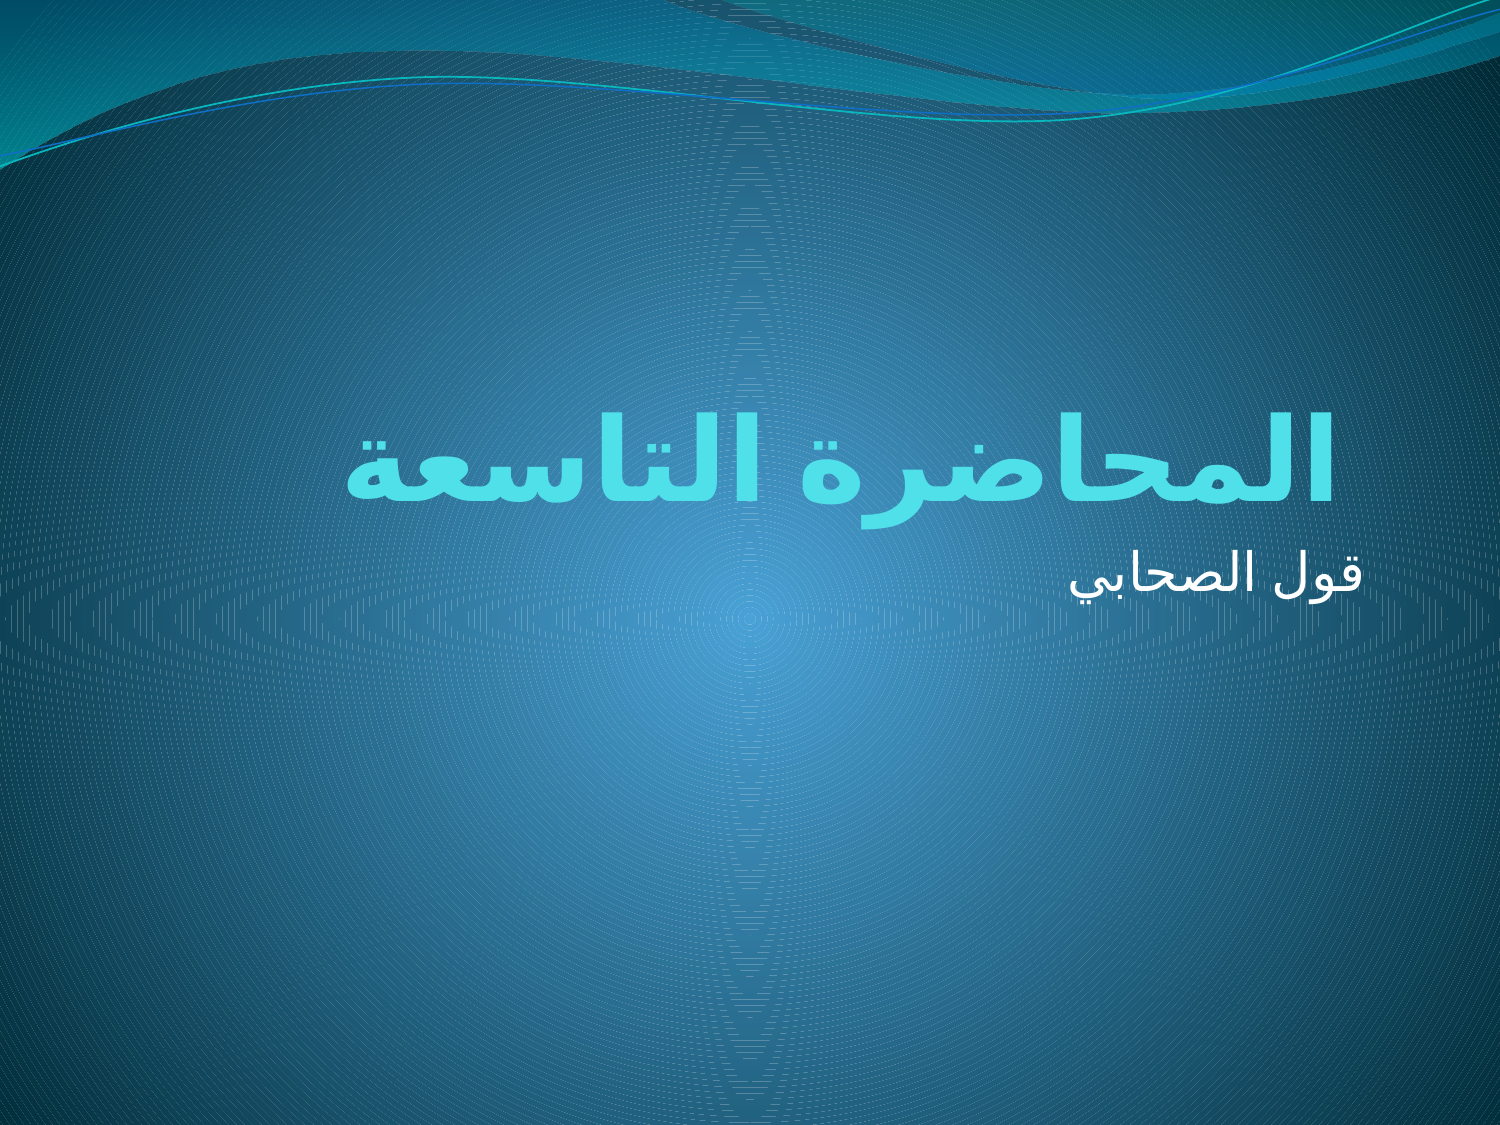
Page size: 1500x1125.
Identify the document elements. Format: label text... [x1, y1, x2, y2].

subtitle قول الصحابي [87, 529, 1376, 818]
title المحاضرة التاسعة [87, 224, 1376, 525]
